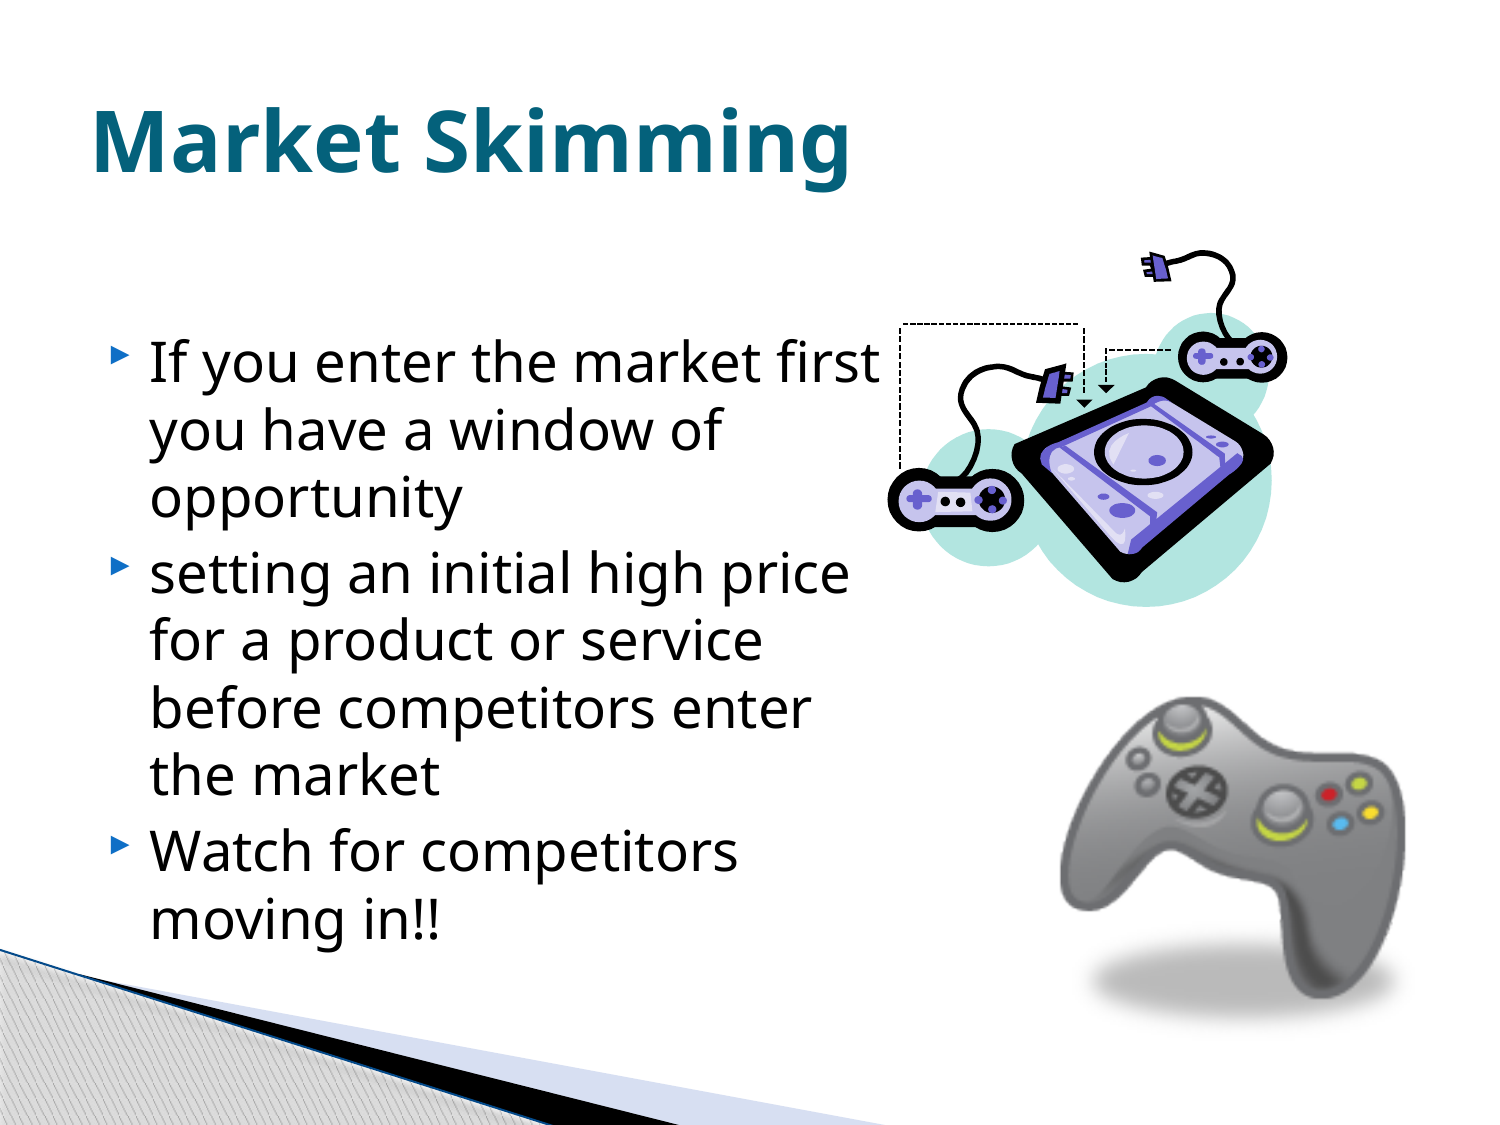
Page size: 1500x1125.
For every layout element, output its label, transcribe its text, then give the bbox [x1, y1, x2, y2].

title Market Skimming [75, 45, 1425, 233]
list If you enter the market first you have a window of opportunity setting an initial high price for a product or service before competitors enter the market Watch for competitors moving in!! [75, 243, 900, 986]
picture [887, 249, 1288, 608]
picture [1039, 662, 1431, 1054]
